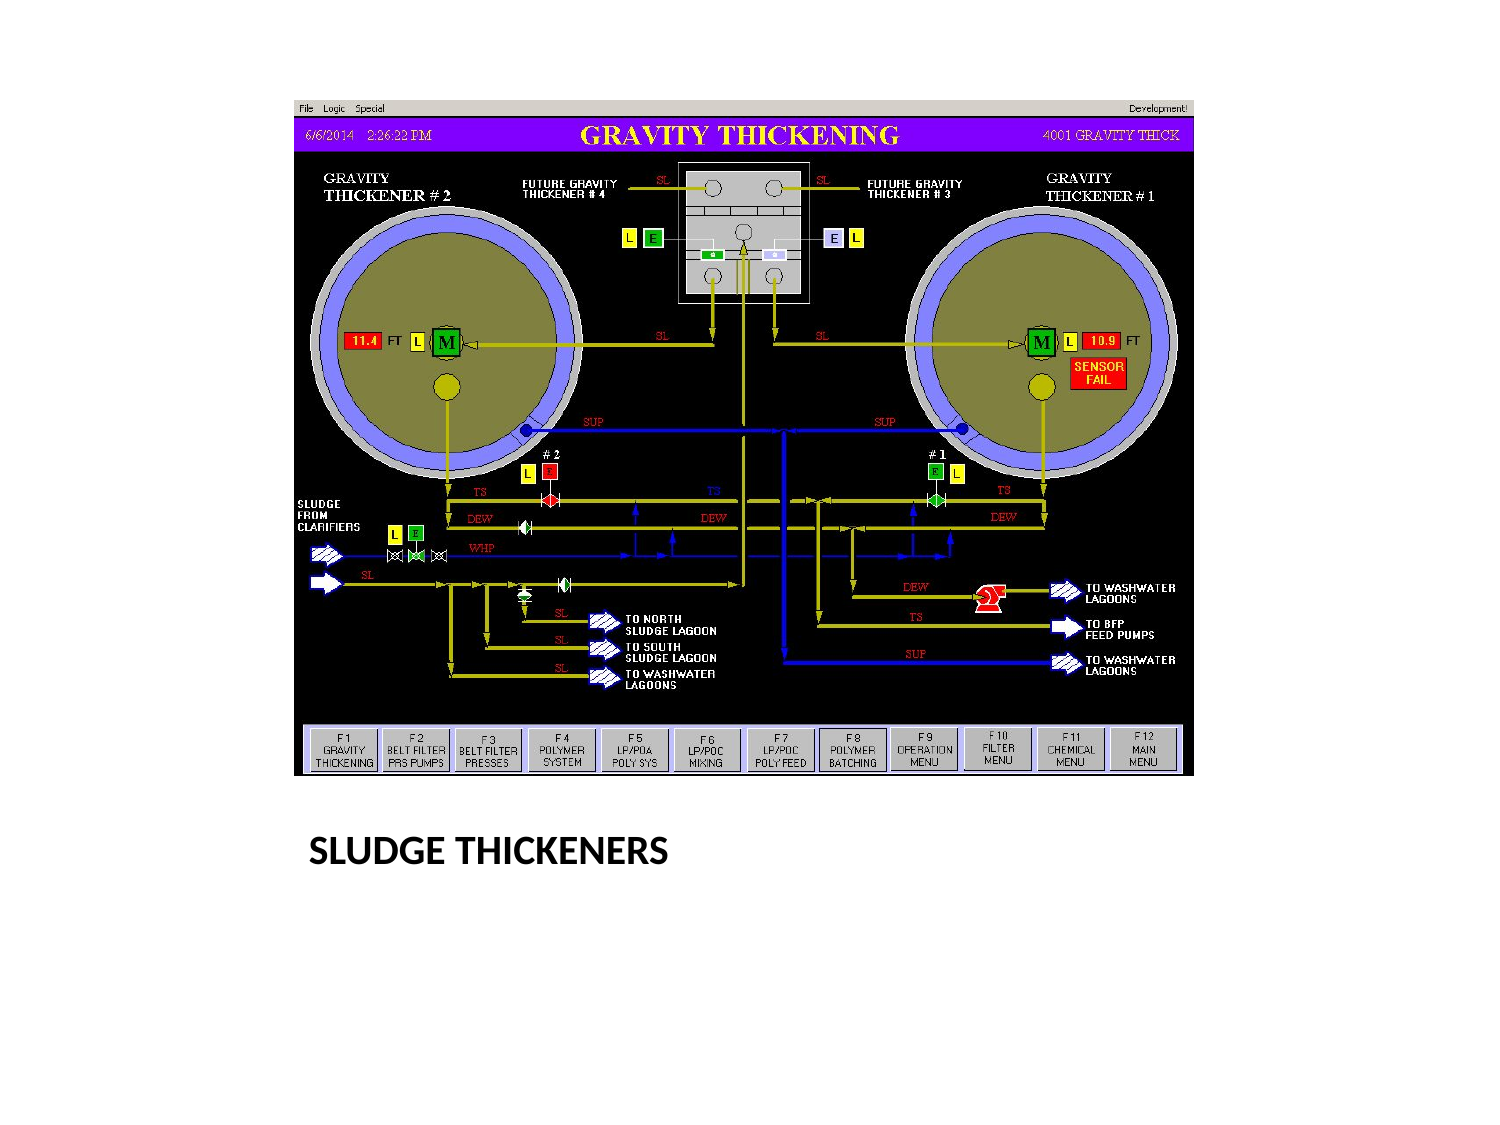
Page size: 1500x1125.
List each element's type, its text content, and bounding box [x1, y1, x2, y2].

picture [293, 100, 1195, 776]
title SLUDGE THICKENERS [294, 787, 1194, 881]
